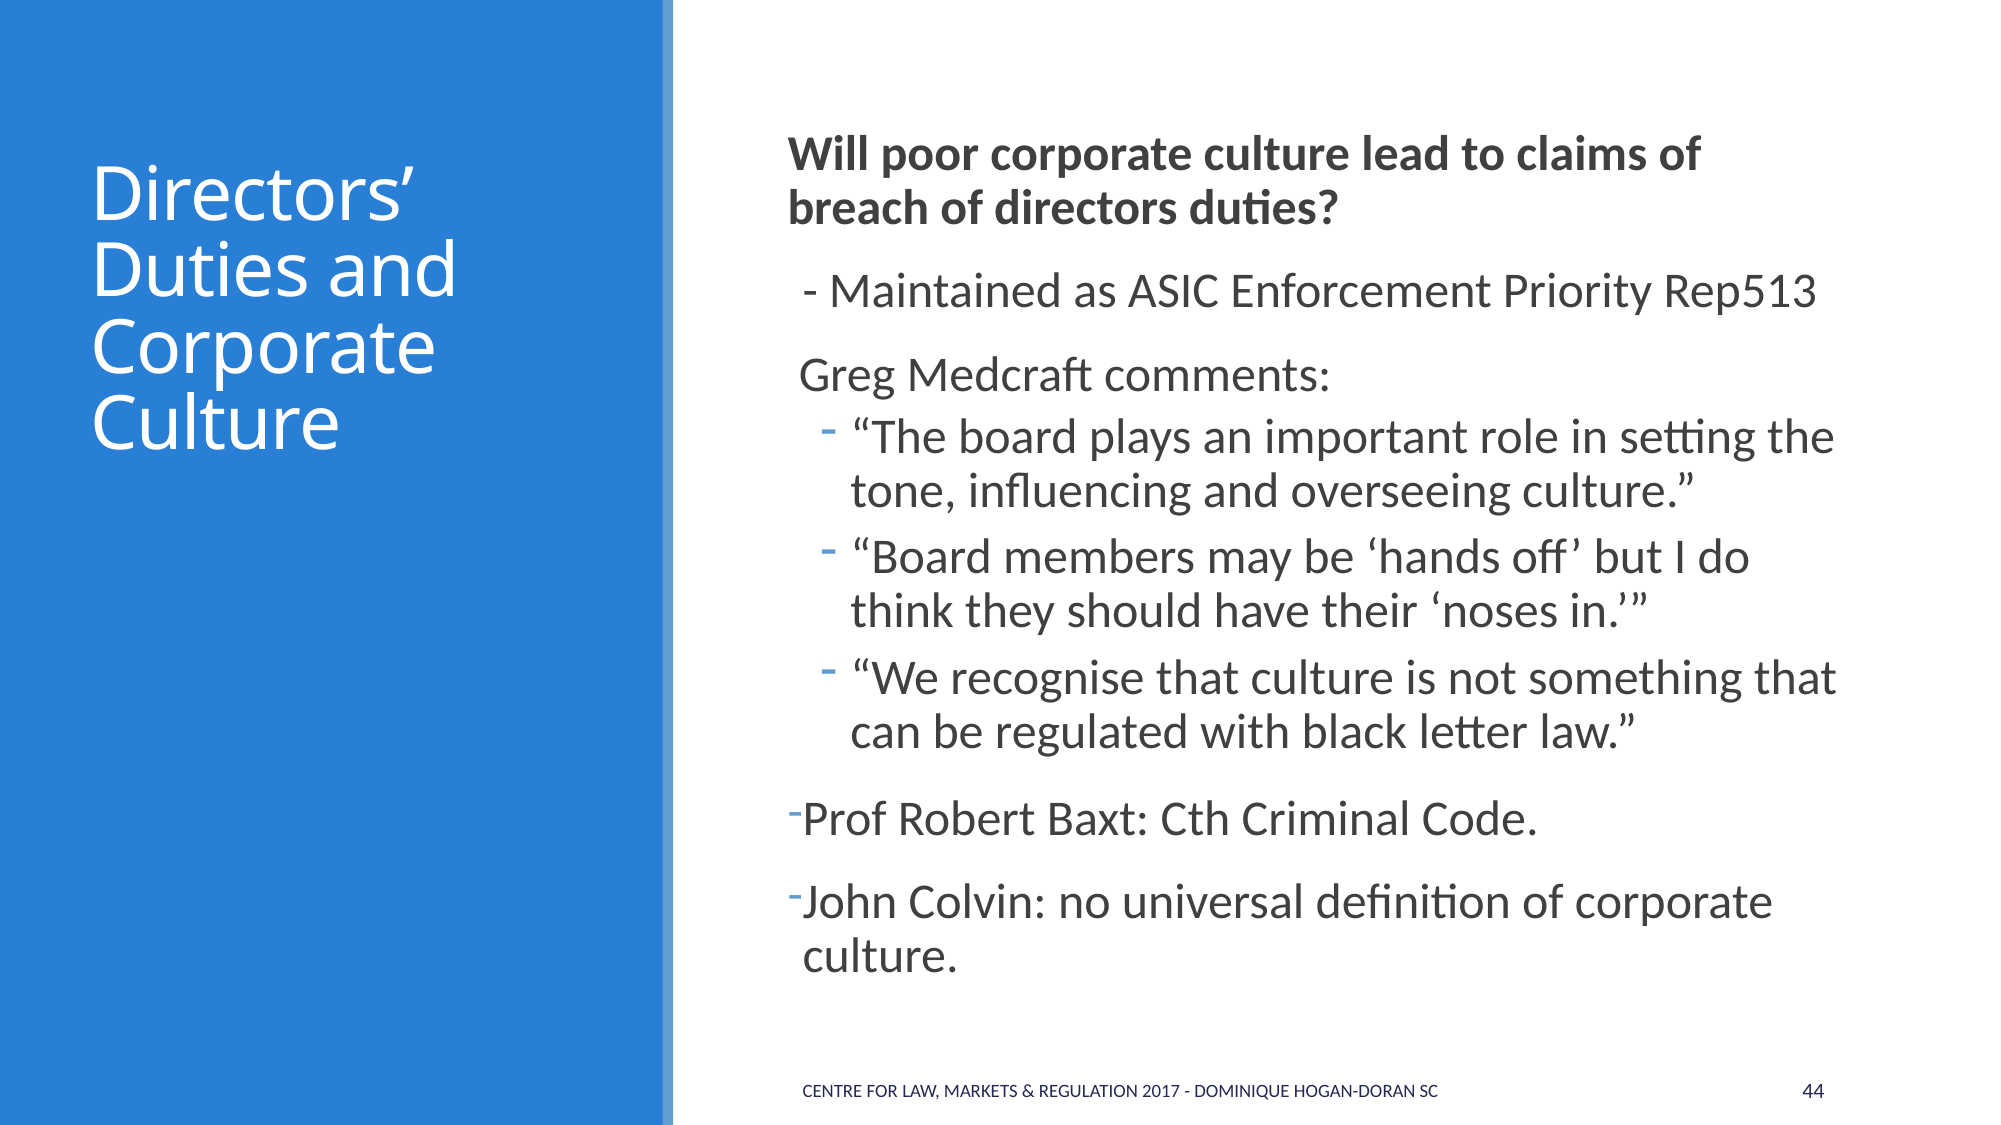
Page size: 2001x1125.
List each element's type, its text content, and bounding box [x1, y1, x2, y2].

list Will poor corporate culture lead to claims of breach of directors duties? - Maintained as ASIC Enforcement Priority Rep513 Greg Medcraft comments: “The board plays an important role in setting the tone, influencing and overseeing culture.” “Board members may be ‘hands off’ but I do think they should have their ‘noses in.’” “We recognise that culture is not something that can be regulated with black letter law.” Prof Robert Baxt: Cth Criminal Code. John Colvin: no universal definition of corporate culture. [787, 120, 1853, 983]
slide_number 44 [1624, 1059, 1840, 1120]
title Directors’ Duties and Corporate Culture [75, 97, 600, 473]
footer Centre for Law, Markets & Regulation 2017 - Dominique Hogan-Doran SC [787, 1059, 1550, 1120]
